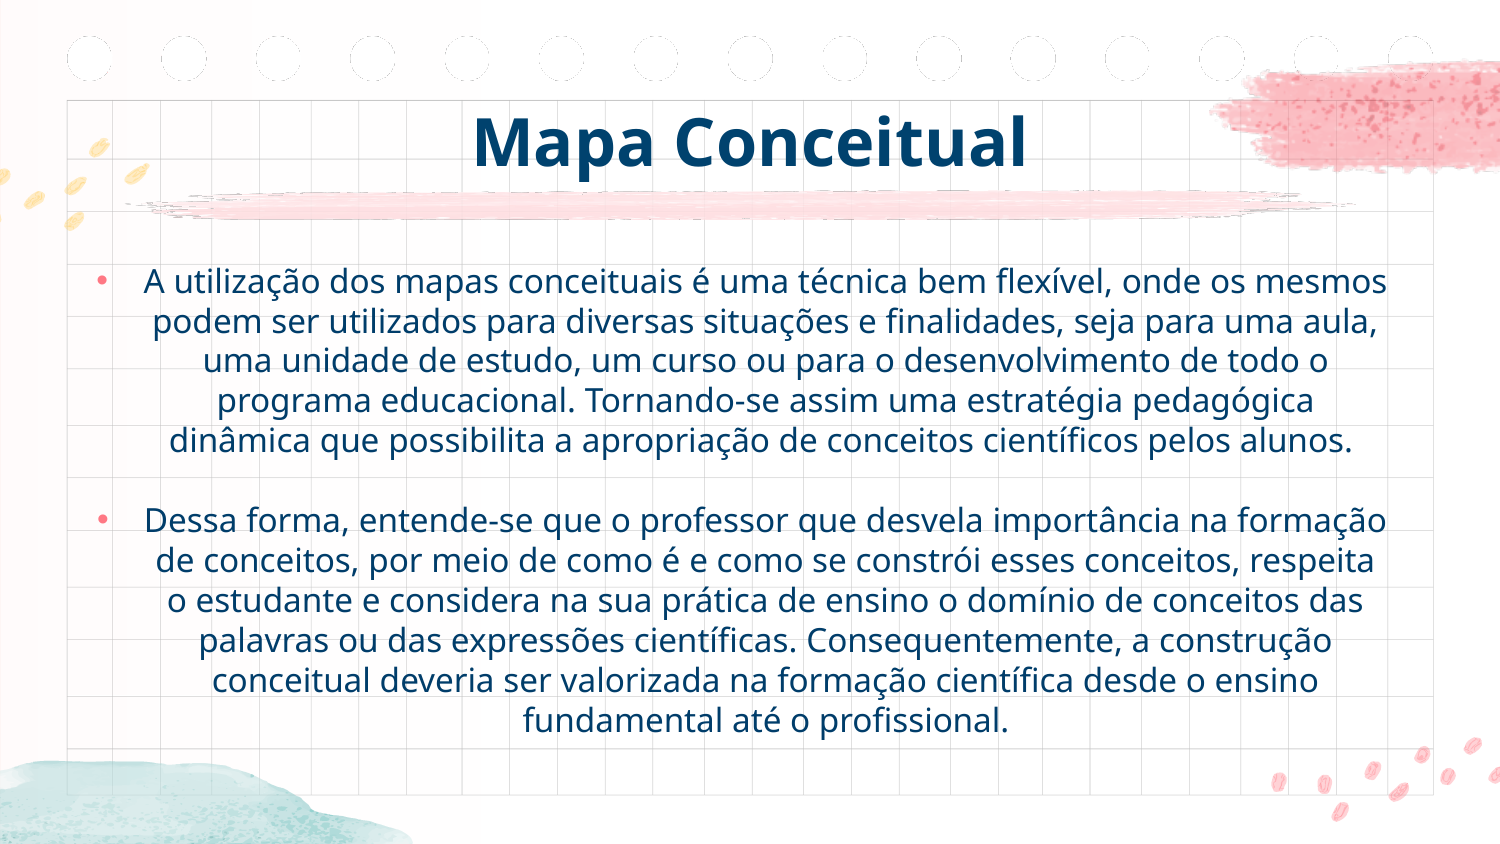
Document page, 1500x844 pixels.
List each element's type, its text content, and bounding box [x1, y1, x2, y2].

title Mapa Conceitual [117, 93, 1383, 187]
text_box A utilização dos mapas conceituais é uma técnica bem flexível, onde os mesmos podem ser utilizados para diversas situações e finalidades, seja para uma aula, uma unidade de estudo, um curso ou para o desenvolvimento de todo o programa educacional. Tornando-se assim uma estratégia pedagógica dinâmica que possibilita a apropriação de conceitos científicos pelos alunos. Dessa forma, entende-se que o professor que desvela importância na formação de conceitos, por meio de como é e como se constrói esses conceitos, respeita o estudante e considera na sua prática de ensino o domínio de conceitos das palavras ou das expressões científicas. Consequentemente, a construção conceitual deveria ser valorizada na formação científica desde o ensino fundamental até o profissional. [80, 252, 1406, 747]
picture [0, 0, 1500, 844]
